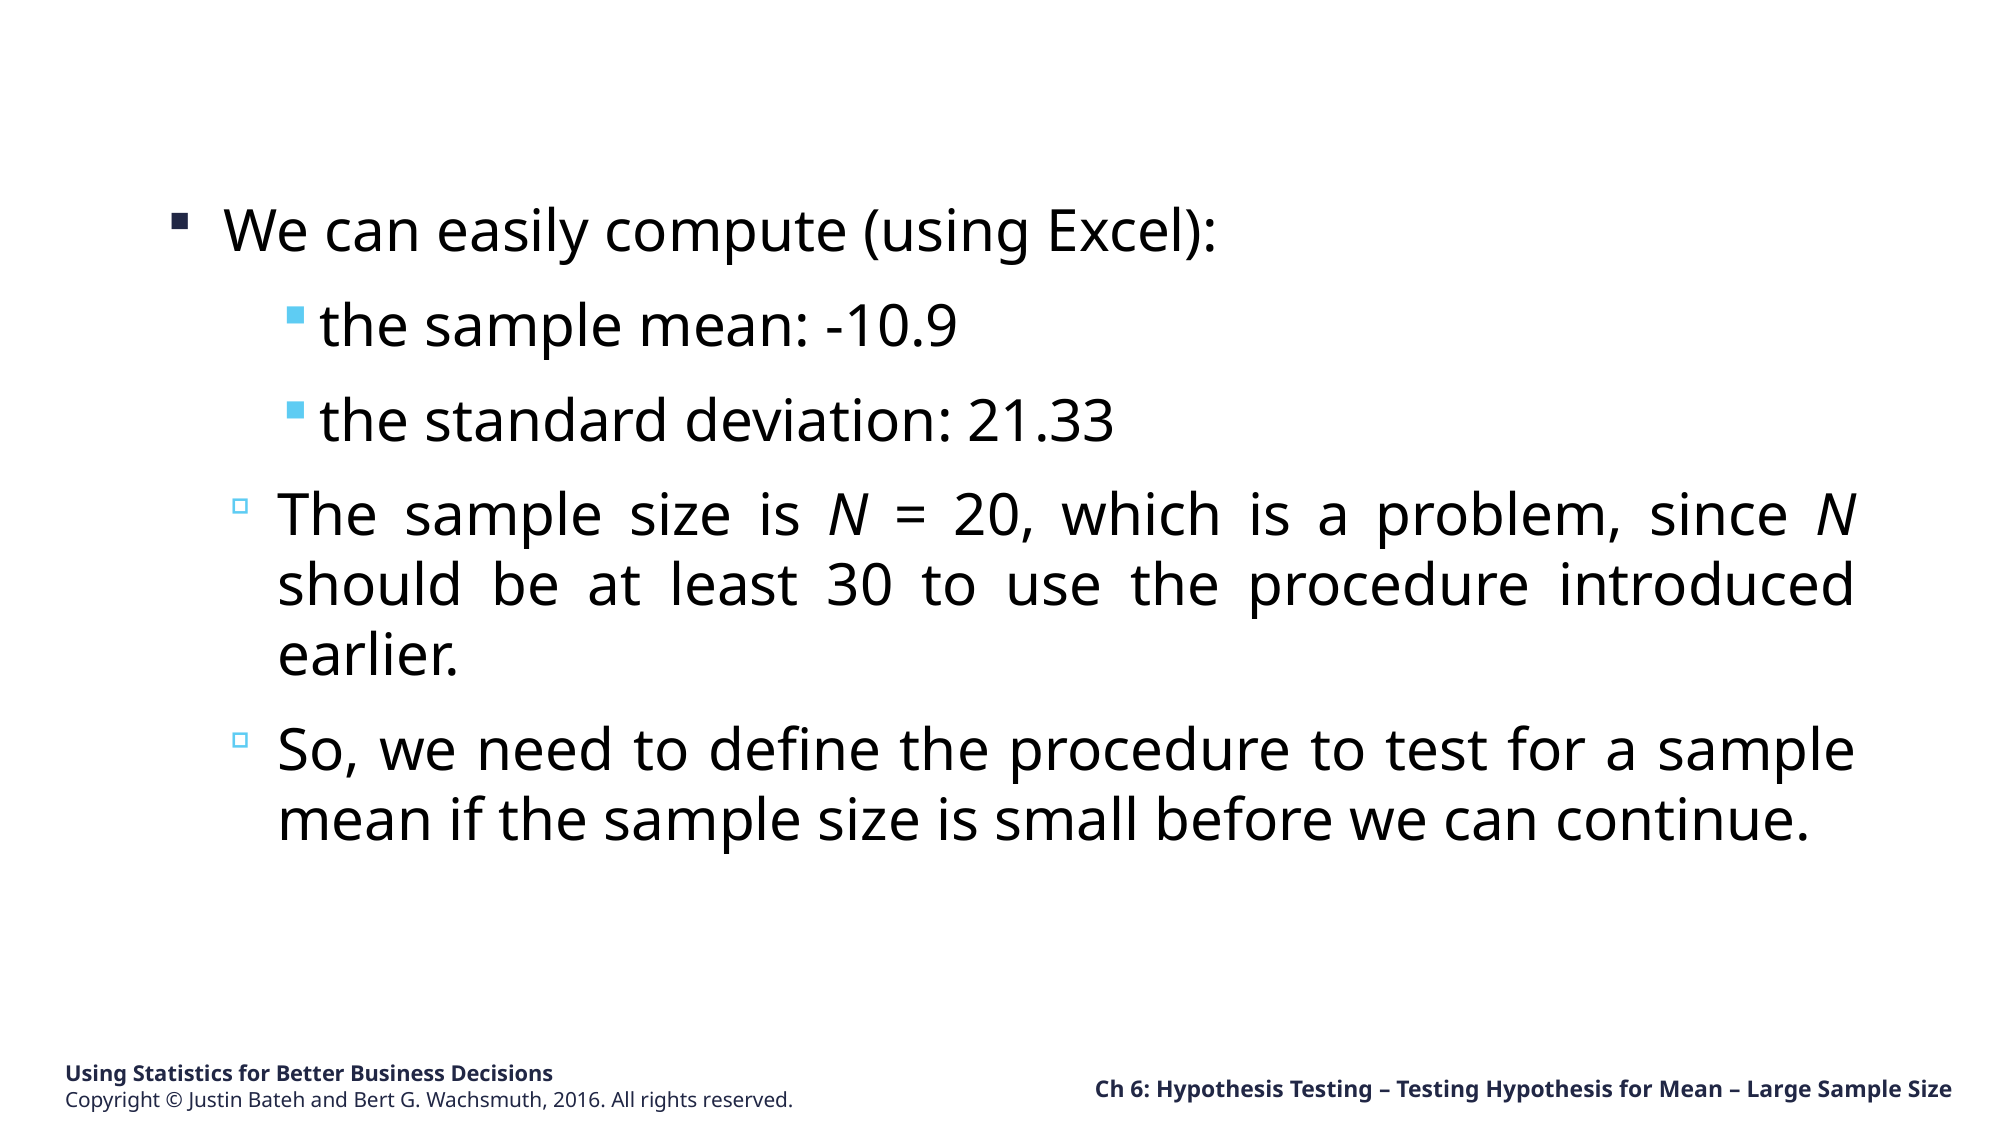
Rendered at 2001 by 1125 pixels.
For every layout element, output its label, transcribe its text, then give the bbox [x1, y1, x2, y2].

list We can easily compute (using Excel): the sample mean: -10.9 the standard deviation: 21.33 The sample size is N = 20, which is a problem, since N should be at least 30 to use the procedure introduced earlier. So, we need to define the procedure to test for a sample mean if the sample size is small before we can continue. [141, 185, 1872, 1005]
text_box Ch 6: Hypothesis Testing – Testing Hypothesis for Mean – Large Sample Size [975, 1067, 1968, 1110]
